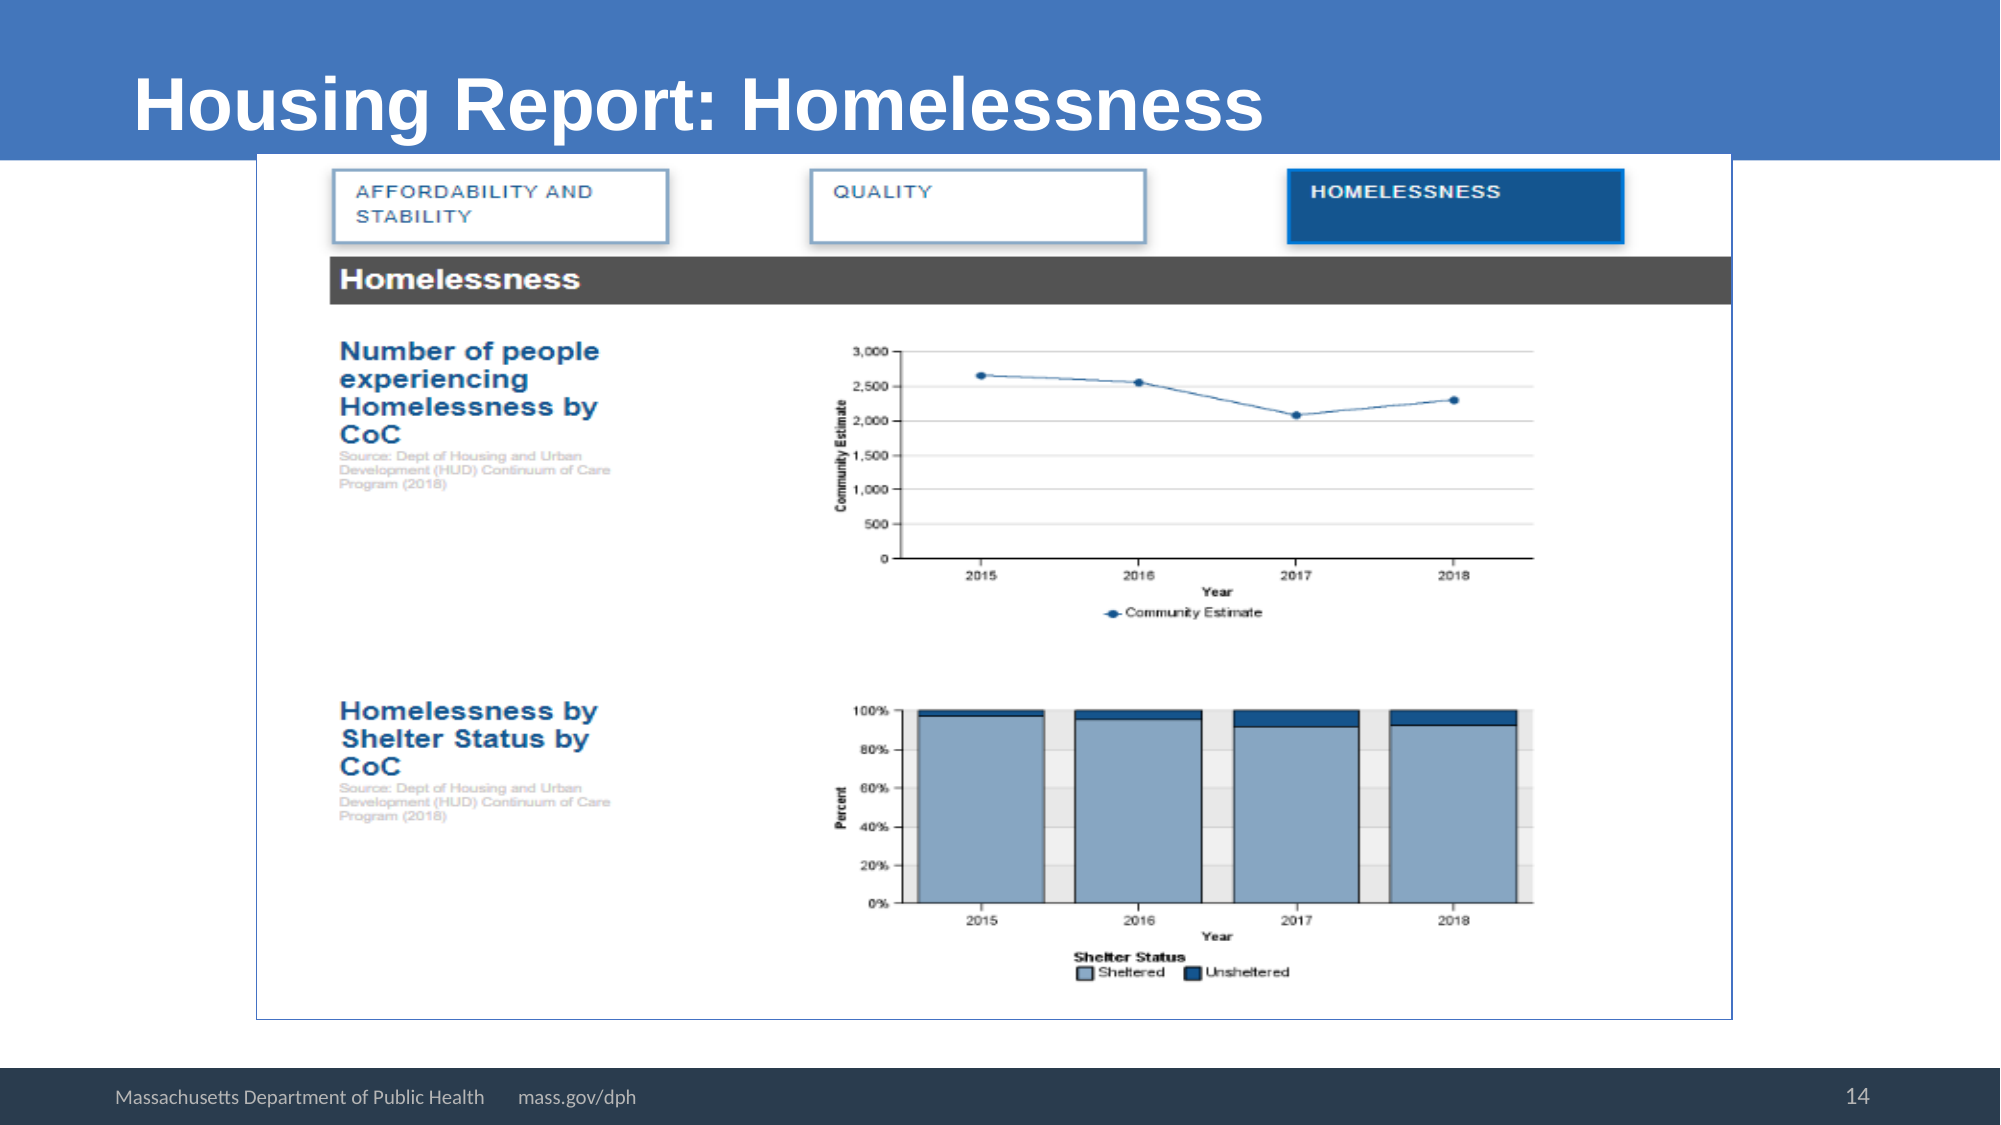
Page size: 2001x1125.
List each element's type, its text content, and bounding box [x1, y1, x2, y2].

picture [257, 154, 1732, 1019]
slide_number 14 [1436, 1065, 1886, 1125]
footer Massachusetts Department of Public Health mass.gov/dph [100, 1068, 727, 1124]
text_box Housing Report: Homelessness [118, 48, 1934, 153]
